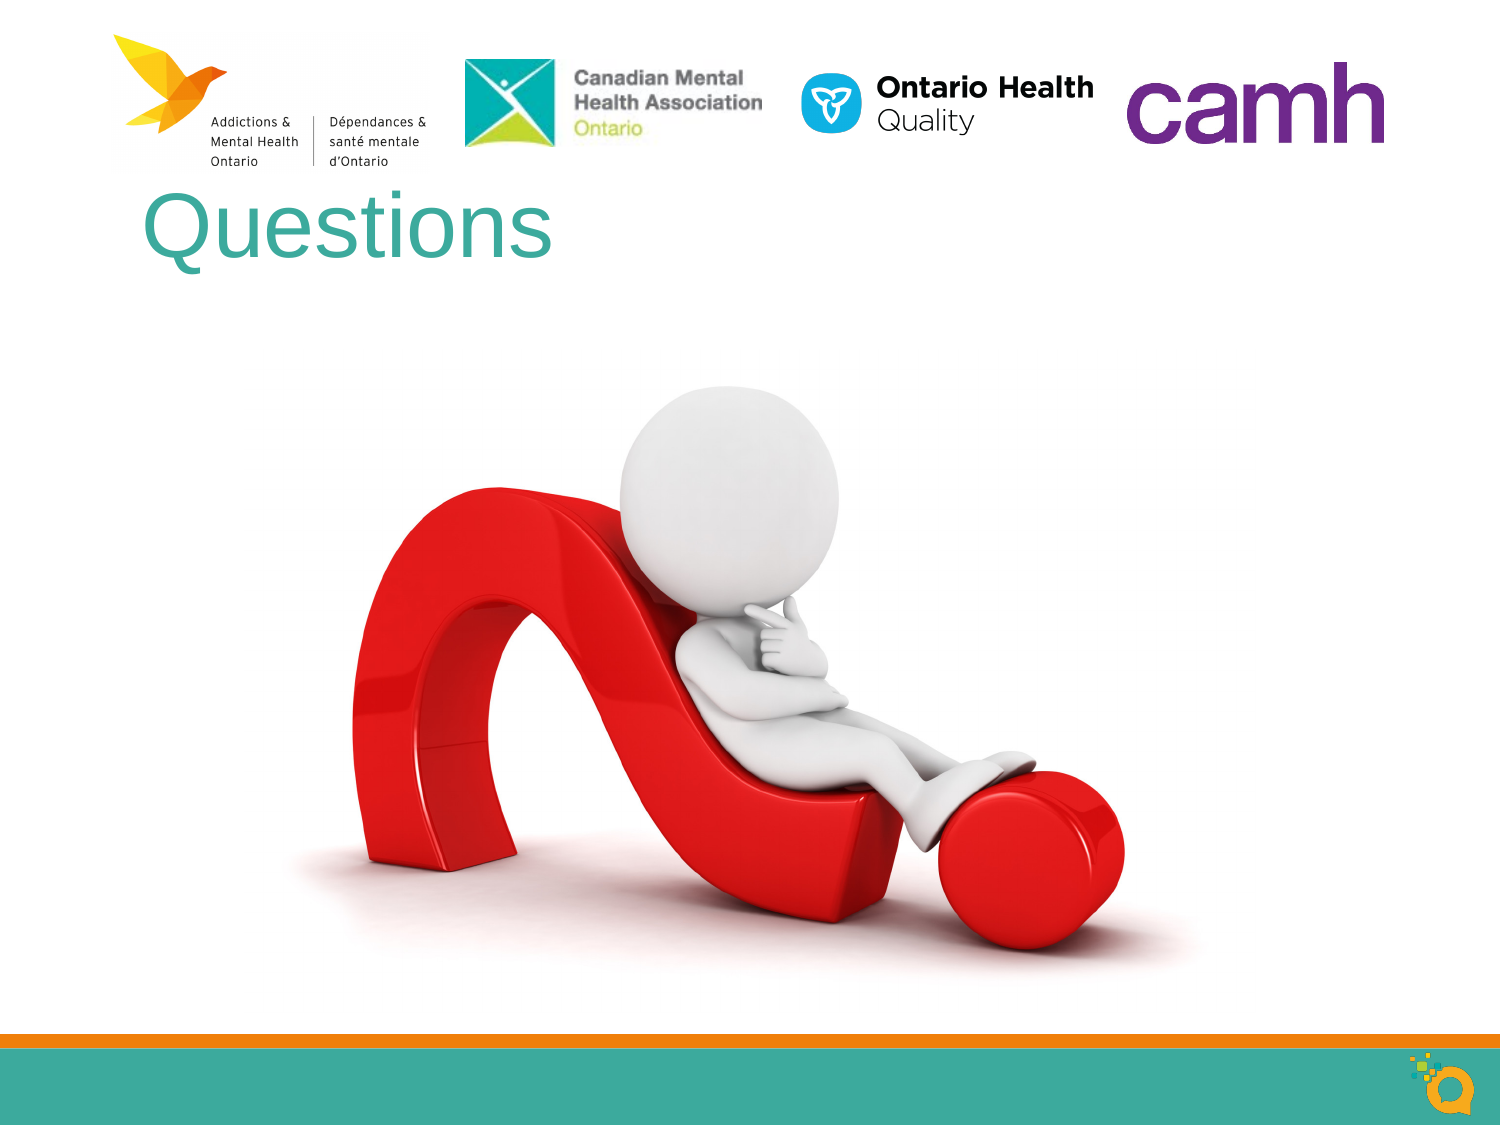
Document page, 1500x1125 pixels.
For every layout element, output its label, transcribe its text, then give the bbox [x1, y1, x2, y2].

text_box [0, 1034, 1500, 1125]
picture [1365, 62, 1384, 144]
title Questions [126, 45, 1365, 284]
picture [111, 32, 430, 174]
picture [244, 349, 1256, 1013]
